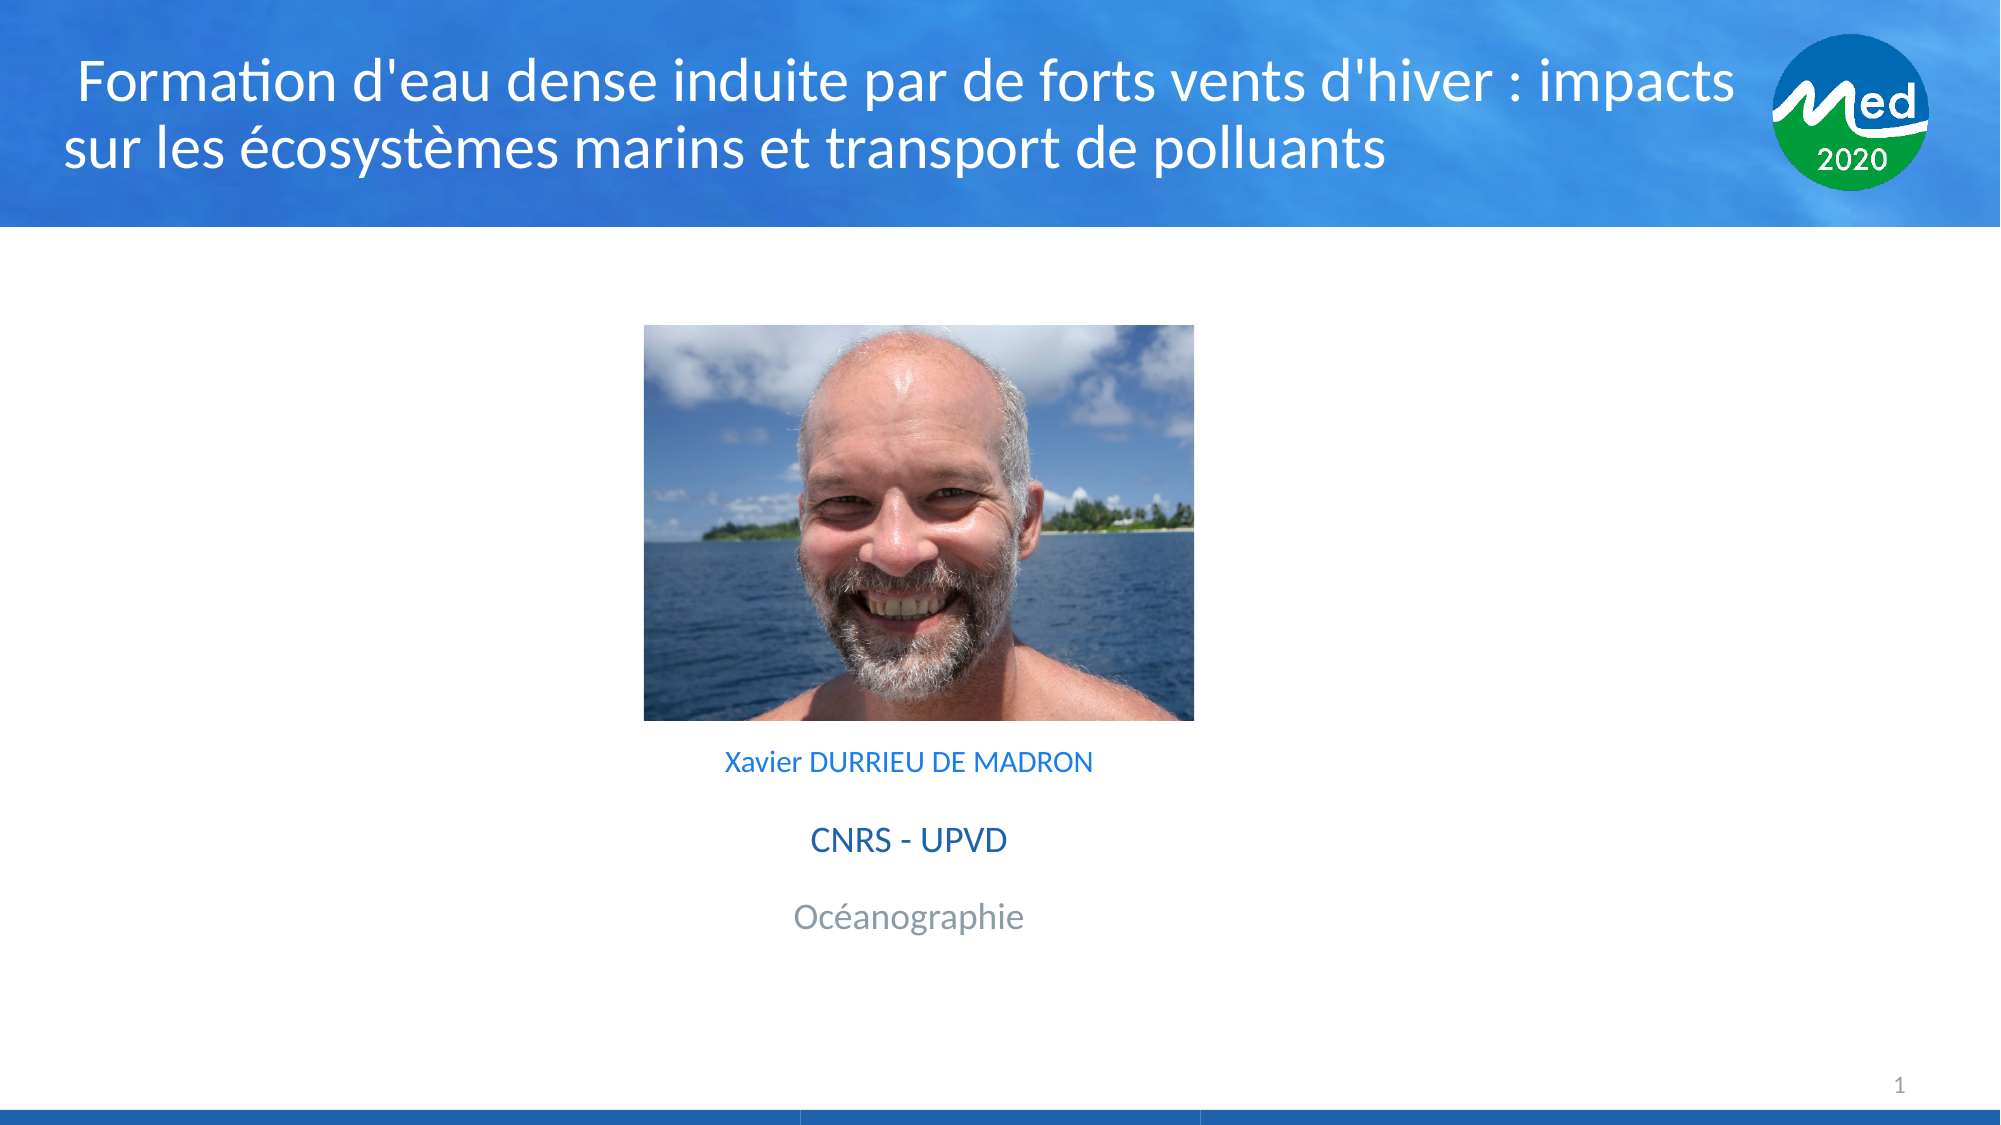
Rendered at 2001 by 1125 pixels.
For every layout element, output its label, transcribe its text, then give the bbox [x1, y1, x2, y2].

picture [643, 325, 1195, 721]
list CNRS - UPVD [696, 804, 1123, 876]
picture [1737, 0, 1966, 227]
list Océanographie [696, 881, 1123, 953]
slide_number 1 [1470, 1060, 1921, 1107]
list Xavier DURRIEU DE MADRON [696, 727, 1123, 799]
title Formation d'eau dense induite par de forts vents d'hiver : impacts sur les écosystèmes marins et transport de polluants [48, 39, 1822, 191]
